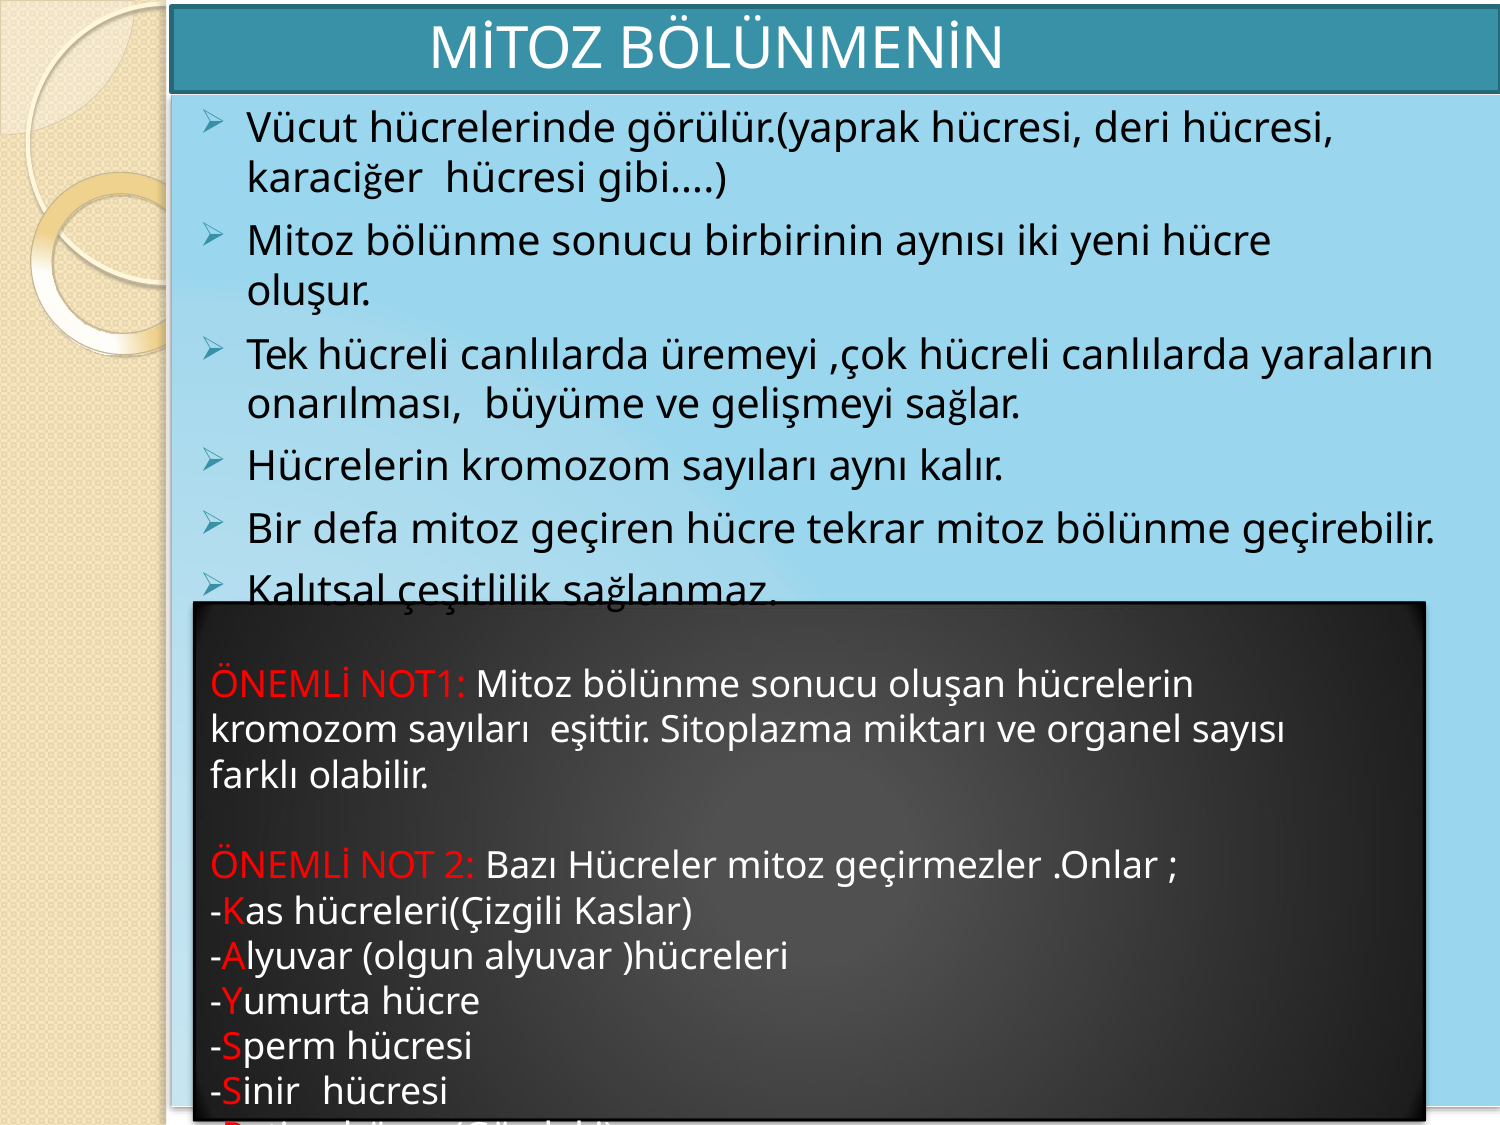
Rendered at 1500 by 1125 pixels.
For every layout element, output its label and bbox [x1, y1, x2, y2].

text_box [159, 83, 1500, 1125]
picture [0, 0, 166, 1125]
text_box [169, 3, 1500, 83]
